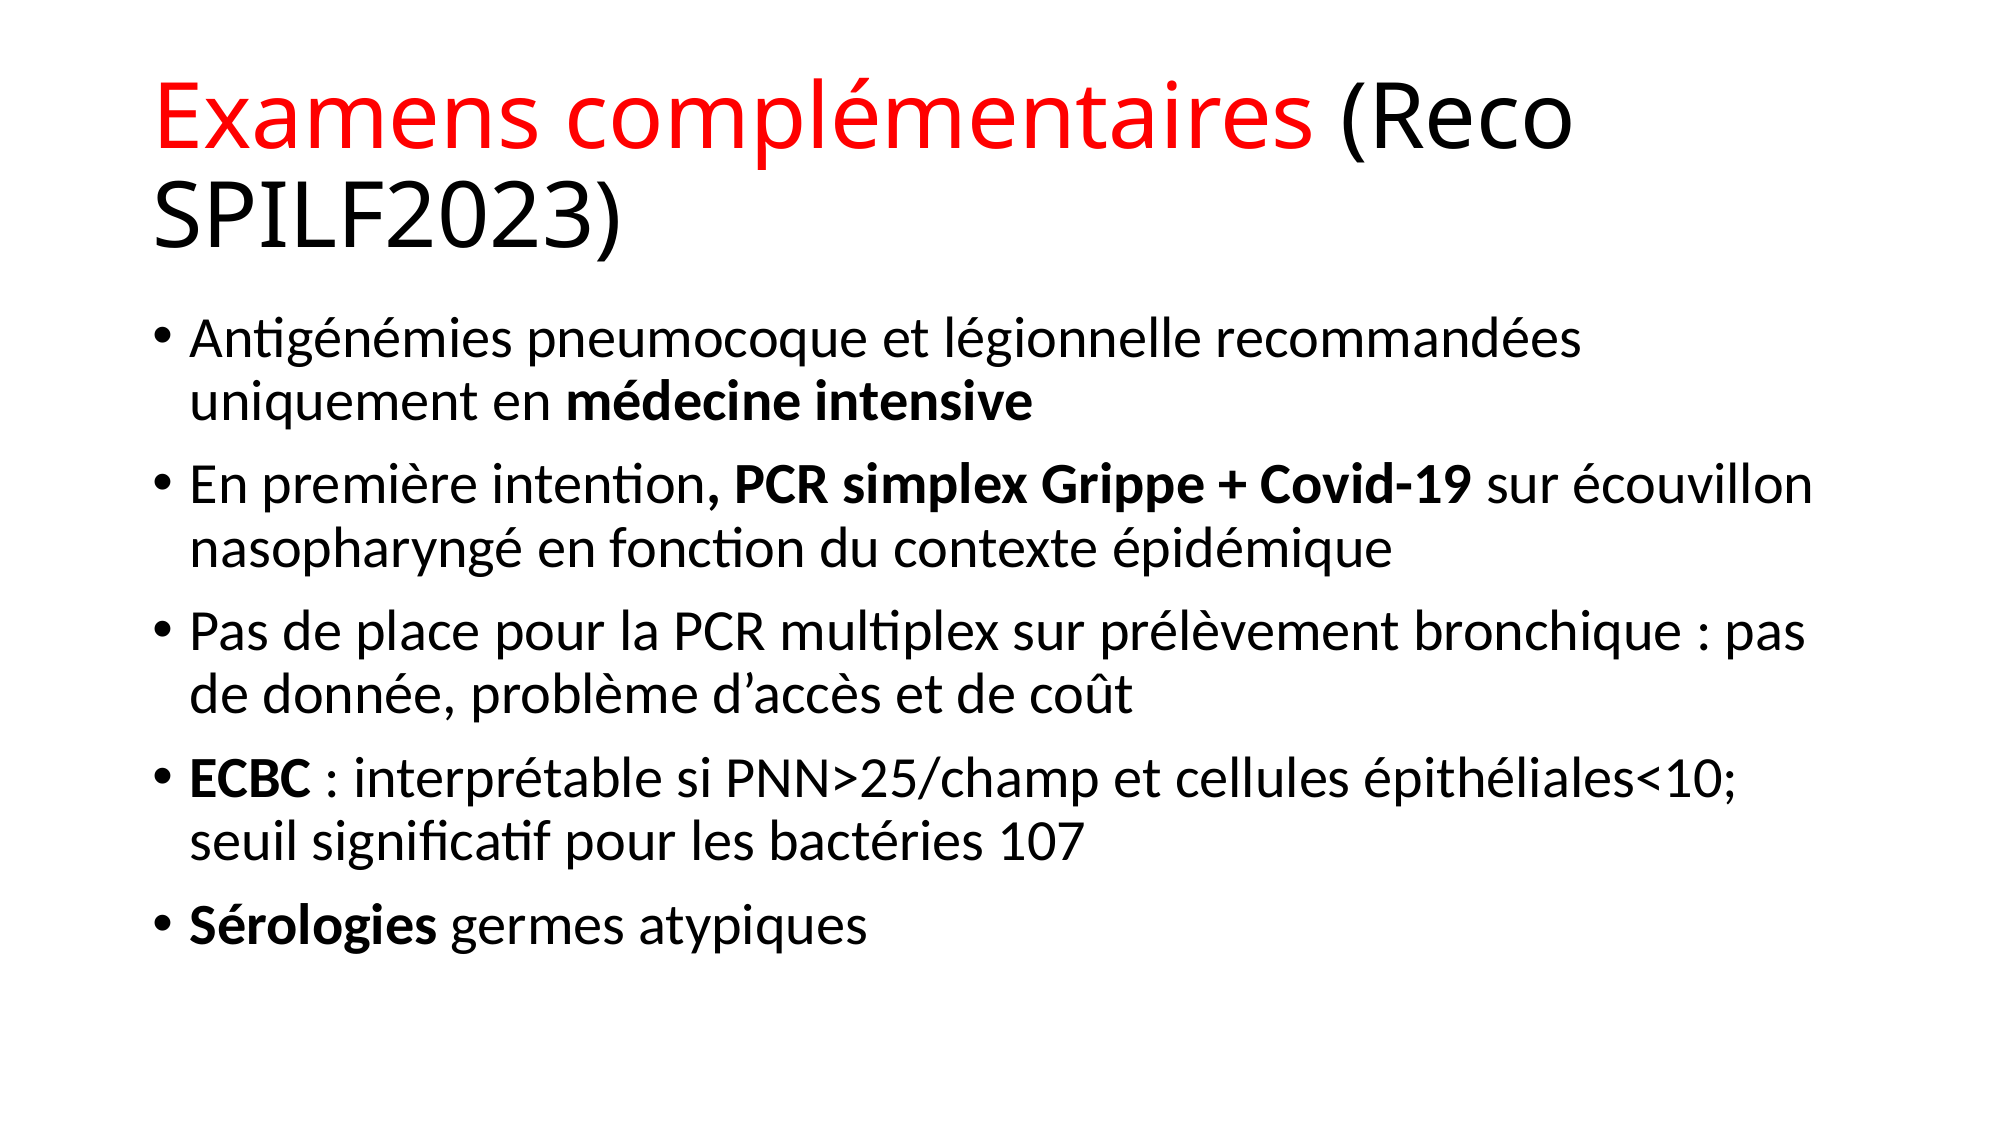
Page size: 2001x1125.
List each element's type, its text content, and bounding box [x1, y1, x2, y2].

list Antigénémies pneumocoque et légionnelle recommandées uniquement en médecine intensive En première intention, PCR simplex Grippe + Covid-19 sur écouvillon nasopharyngé en fonction du contexte épidémique Pas de place pour la PCR multiplex sur prélèvement bronchique : pas de donnée, problème d’accès et de coût ECBC : interprétable si PNN>25/champ et cellules épithéliales<10; seuil significatif pour les bactéries 107 Sérologies germes atypiques [137, 299, 1863, 1014]
title Examens complémentaires (Reco SPILF2023) [137, 59, 1863, 278]
